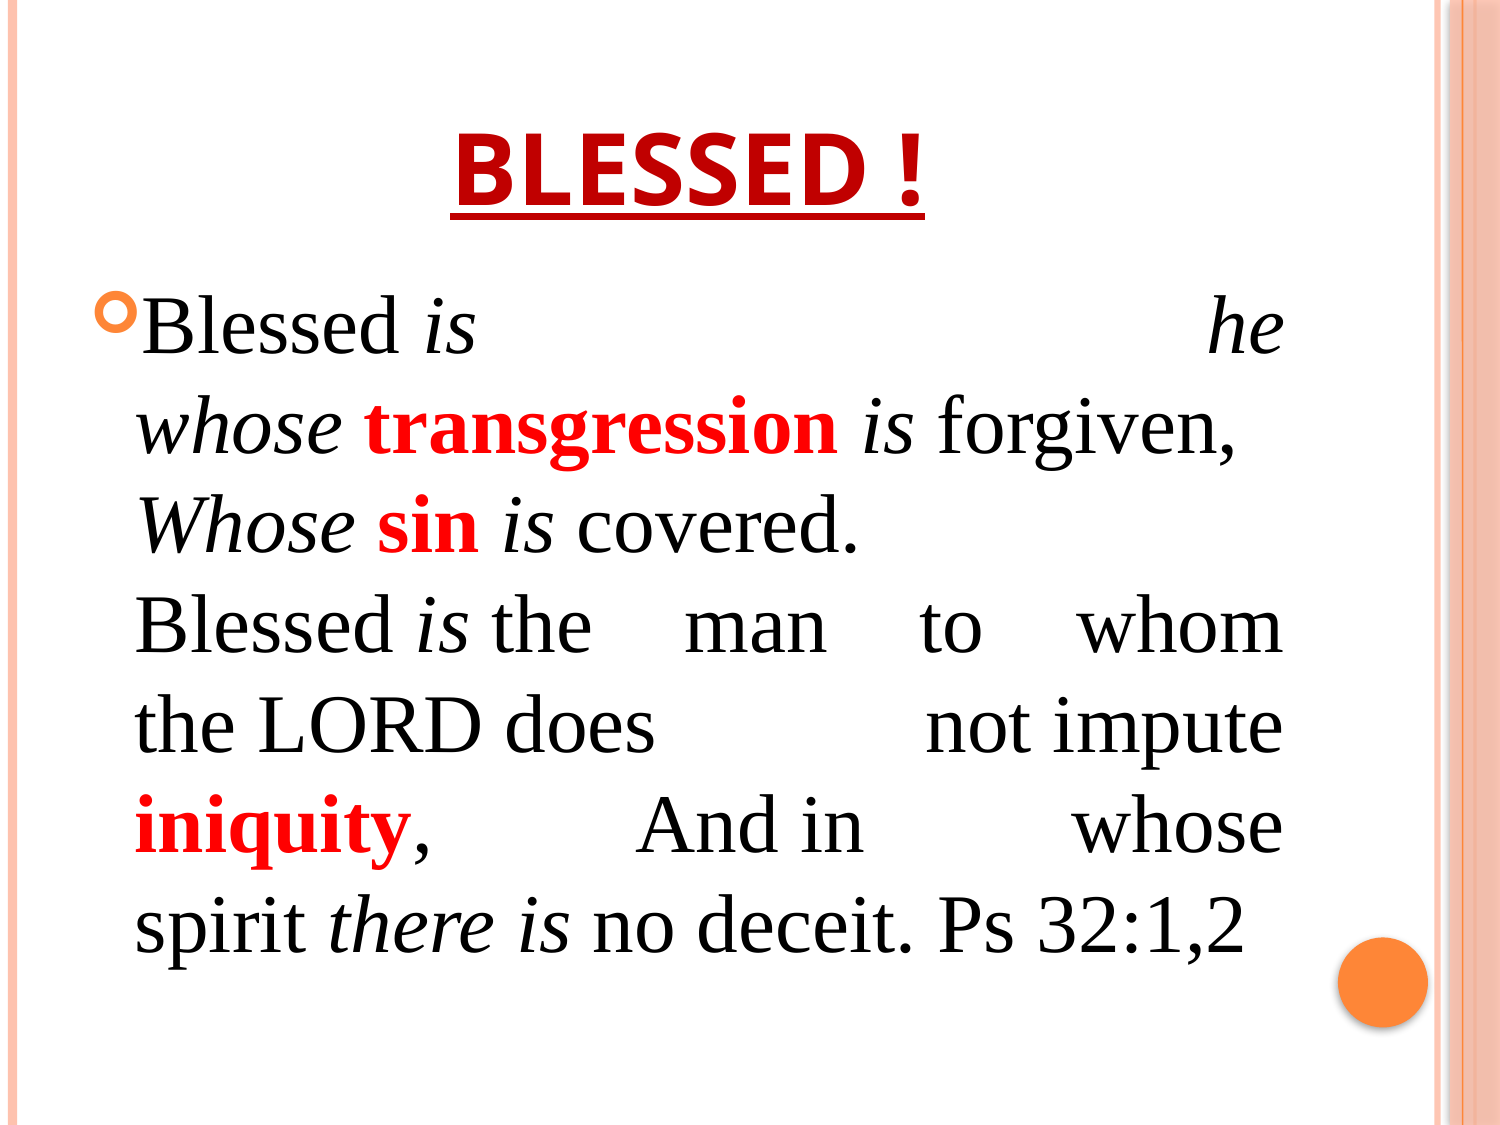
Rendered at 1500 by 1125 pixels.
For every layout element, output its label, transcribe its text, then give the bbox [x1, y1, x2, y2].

list Blessed is he whose transgression is forgiven, Whose sin is covered. Blessed is the man to whom the Lord does not impute iniquity, And in whose spirit there is no deceit. Ps 32:1,2 [75, 262, 1300, 1062]
title Blessed ! [75, 45, 1300, 233]
